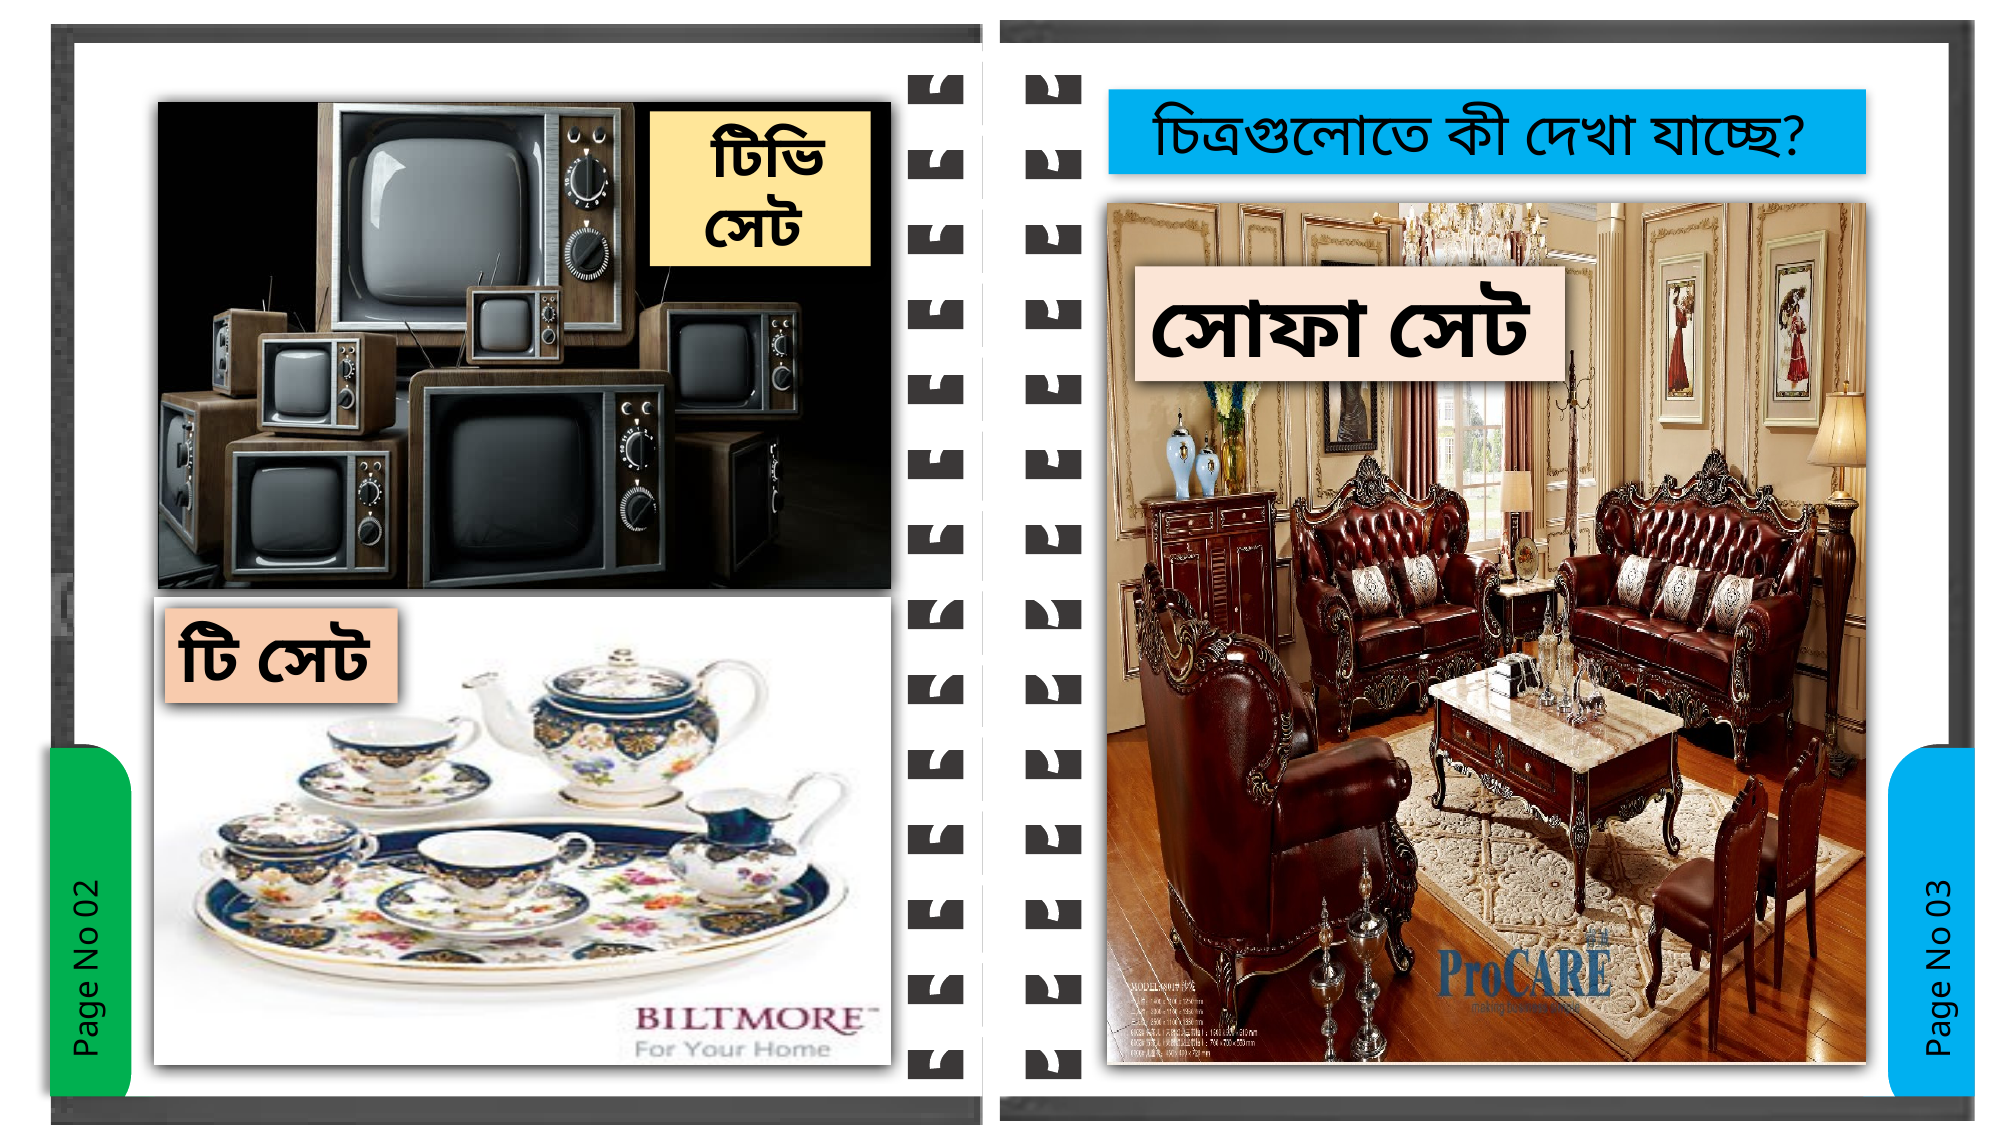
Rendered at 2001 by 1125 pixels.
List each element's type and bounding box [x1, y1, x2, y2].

text_box [50, 43, 983, 1097]
text_box [983, 43, 1975, 1097]
text_box [999, 19, 1976, 1122]
picture [50, 24, 983, 43]
text_box [907, 55, 1082, 1099]
picture [1107, 203, 1866, 1065]
picture [154, 597, 891, 1065]
picture [158, 102, 891, 589]
picture [50, 1097, 983, 1125]
